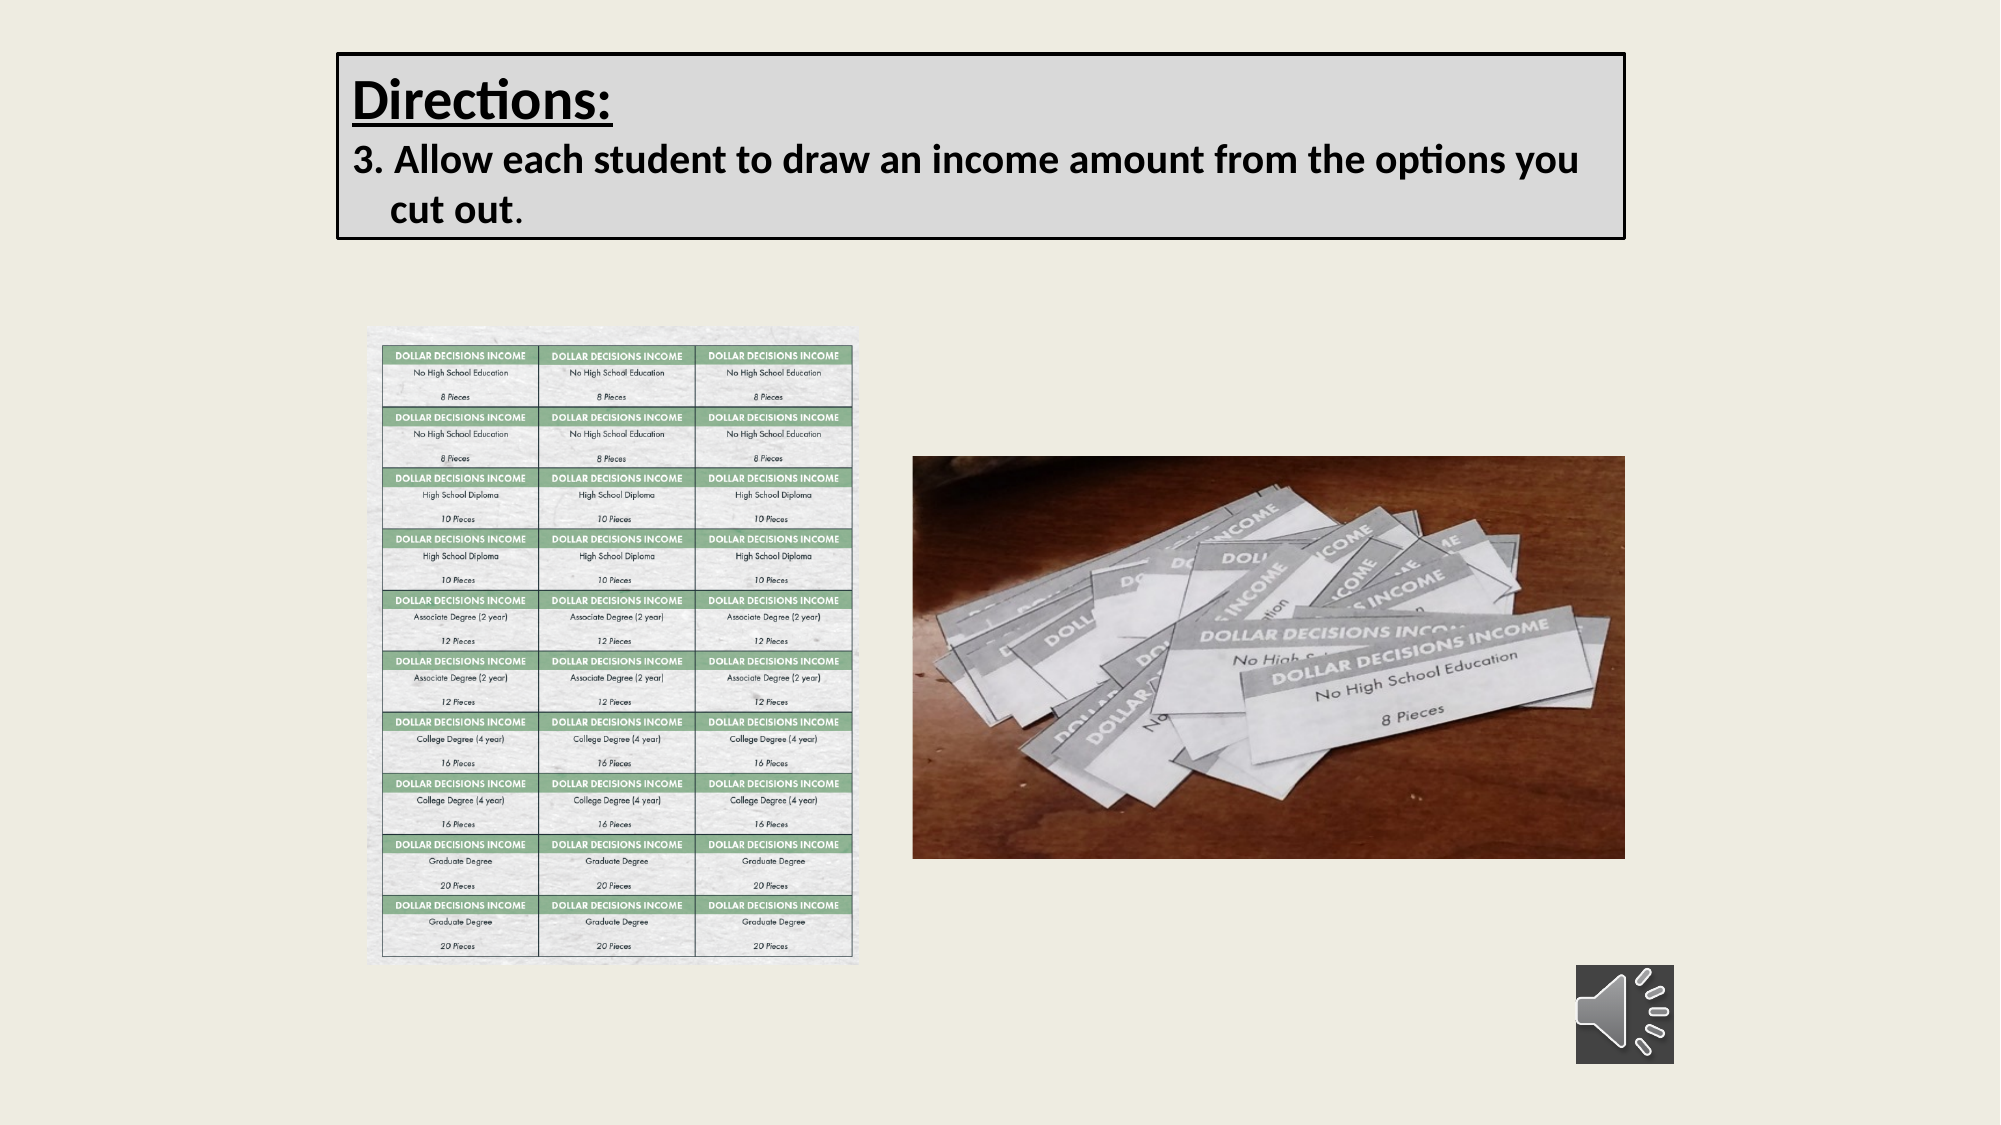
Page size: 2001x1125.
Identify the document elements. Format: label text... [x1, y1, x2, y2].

picture [367, 326, 859, 965]
picture [912, 456, 1626, 859]
picture [1574, 964, 1676, 1065]
text_box Directions: 3. Allow each student to draw an income amount from the options you cut out. [337, 54, 1625, 239]
